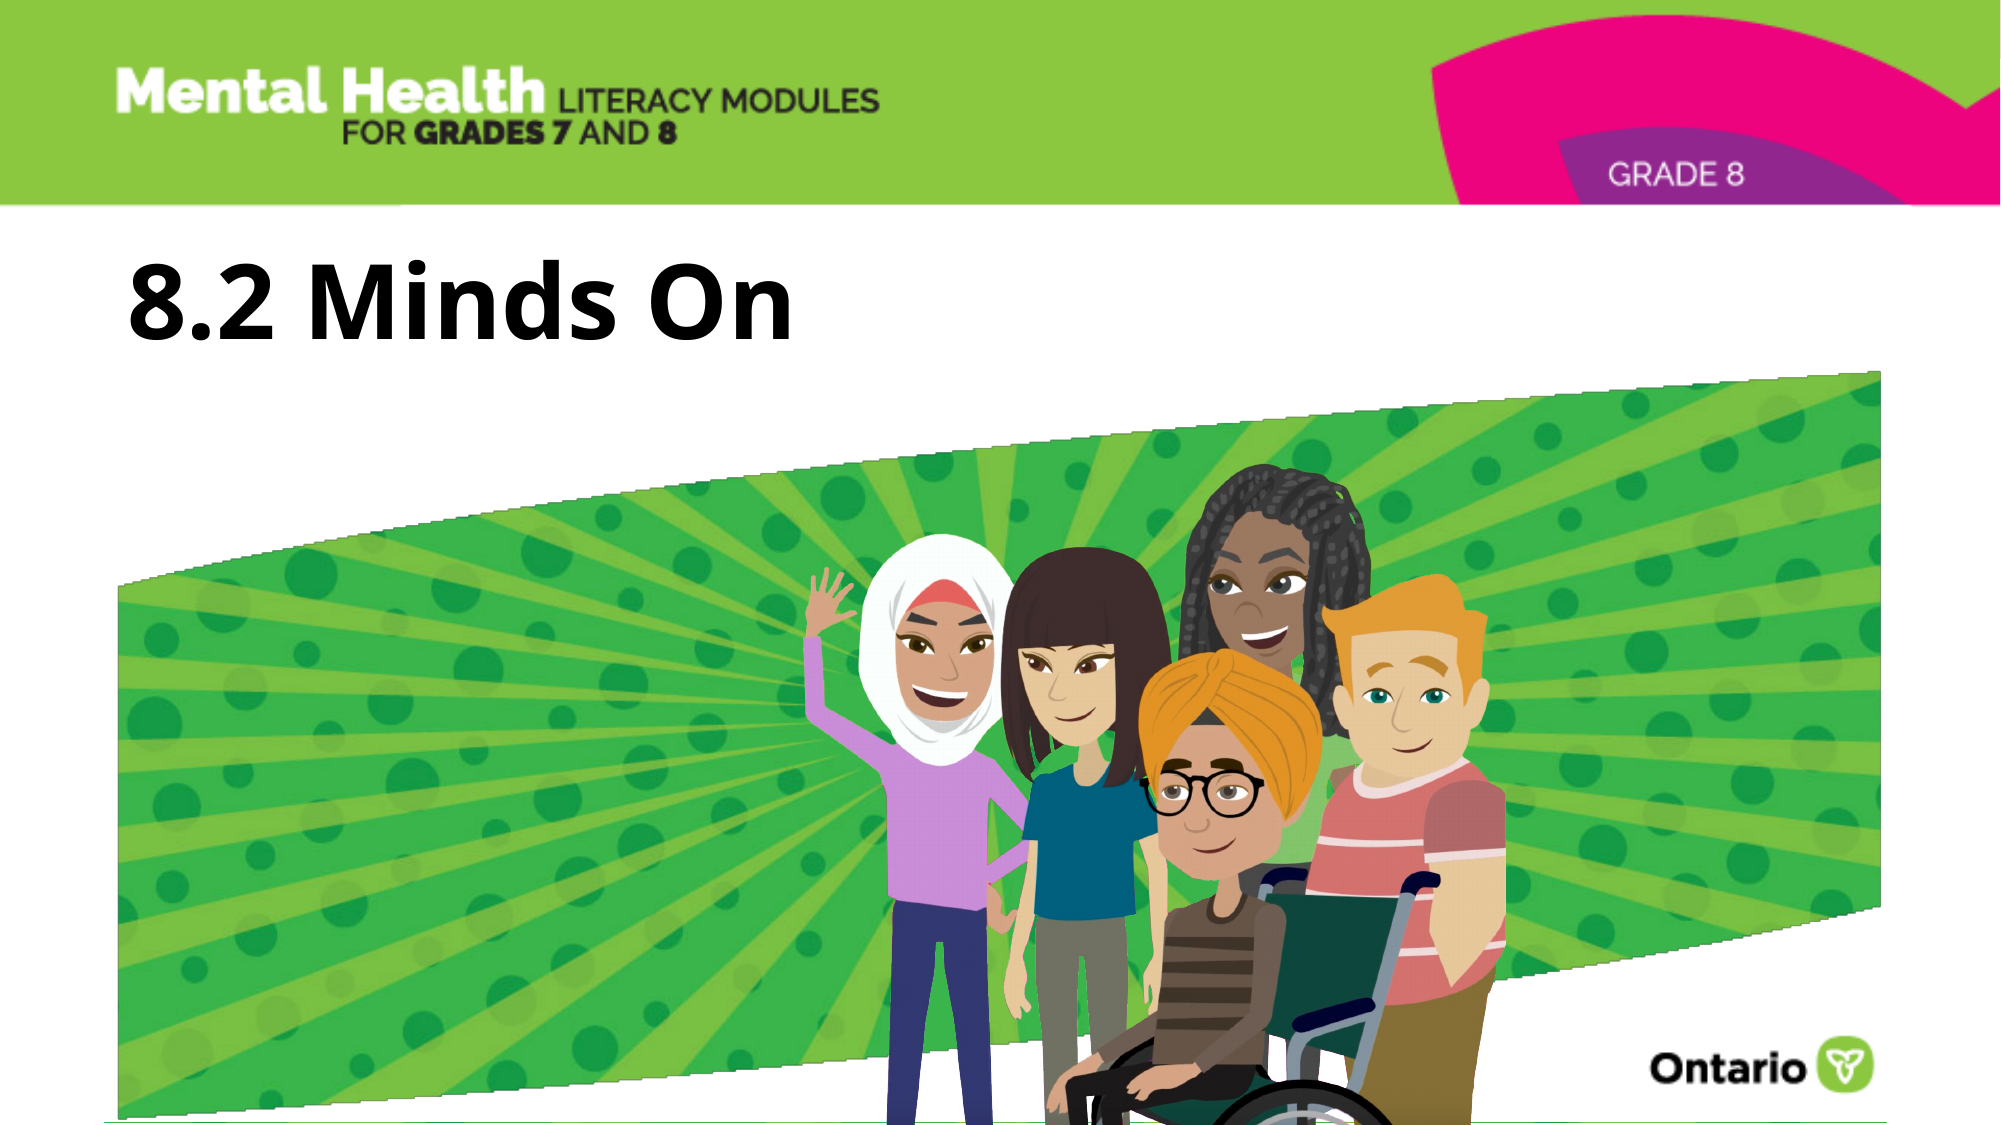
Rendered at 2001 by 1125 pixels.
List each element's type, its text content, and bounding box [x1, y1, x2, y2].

picture [0, 0, 2001, 1125]
title 8.2 Minds On [112, 242, 845, 376]
